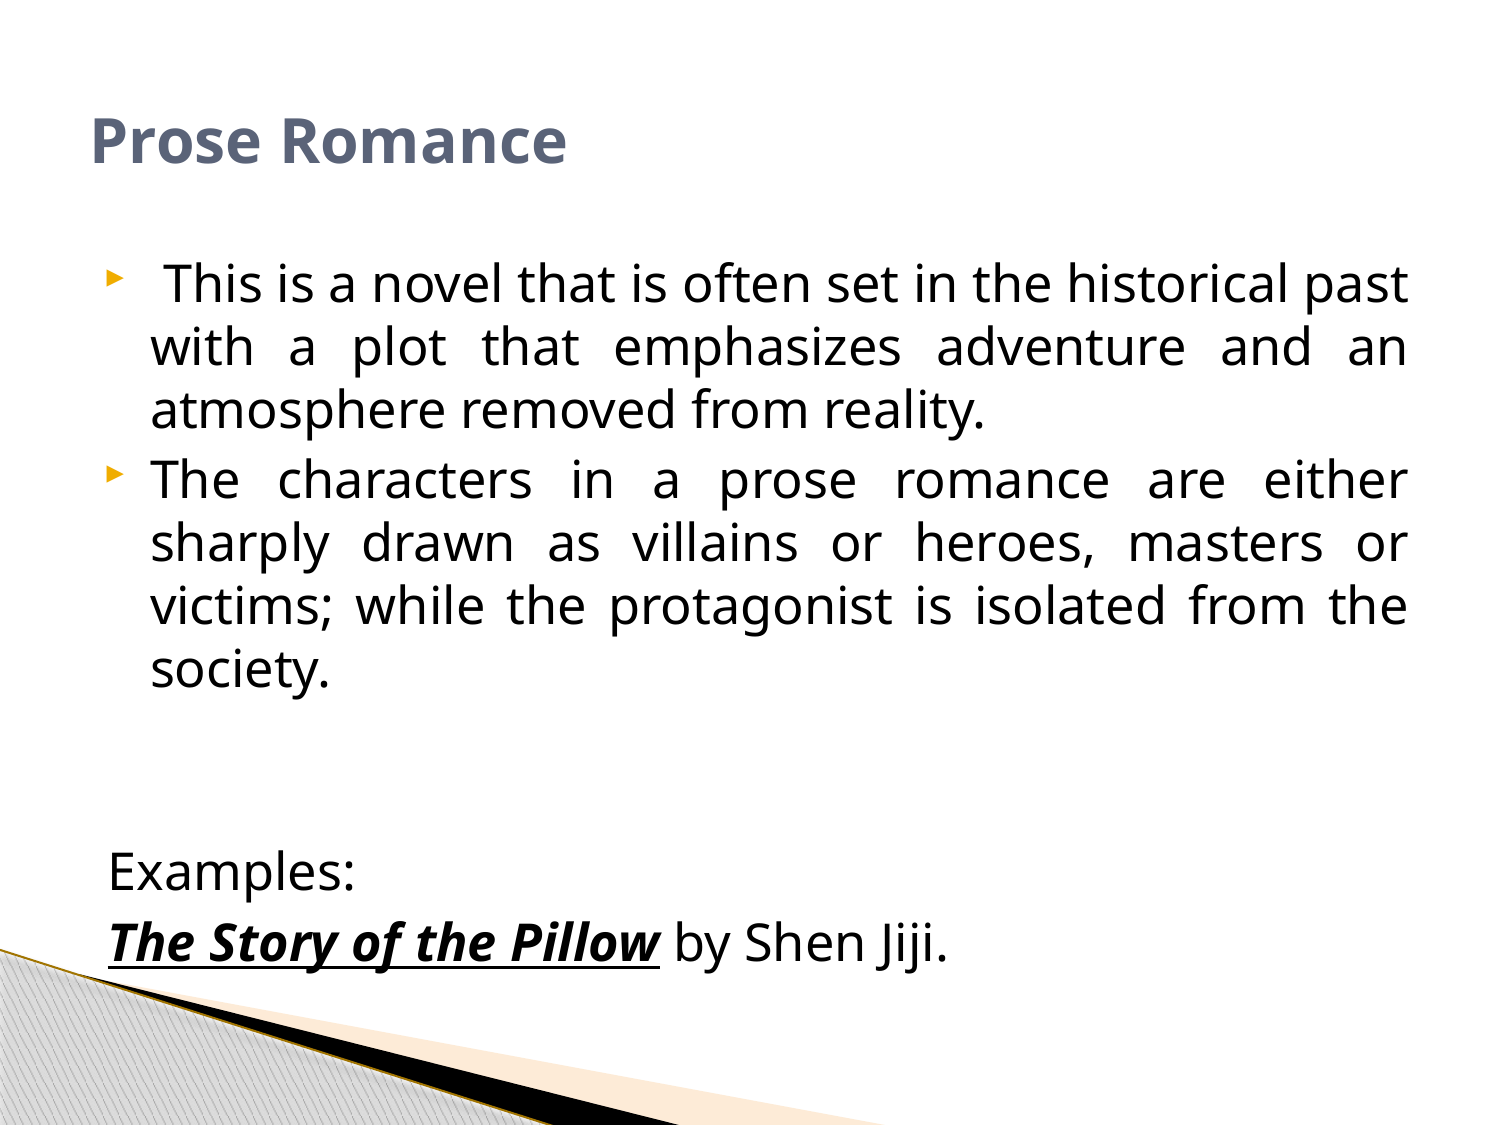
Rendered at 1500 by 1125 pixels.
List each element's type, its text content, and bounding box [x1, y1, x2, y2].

list This is a novel that is often set in the historical past with a plot that emphasizes adventure and an atmosphere removed from reality. The characters in a prose romance are either sharply drawn as villains or heroes, masters or victims; while the protagonist is isolated from the society. Examples: The Story of the Pillow by Shen Jiji. [75, 243, 1425, 986]
title Prose Romance [75, 45, 1425, 233]
